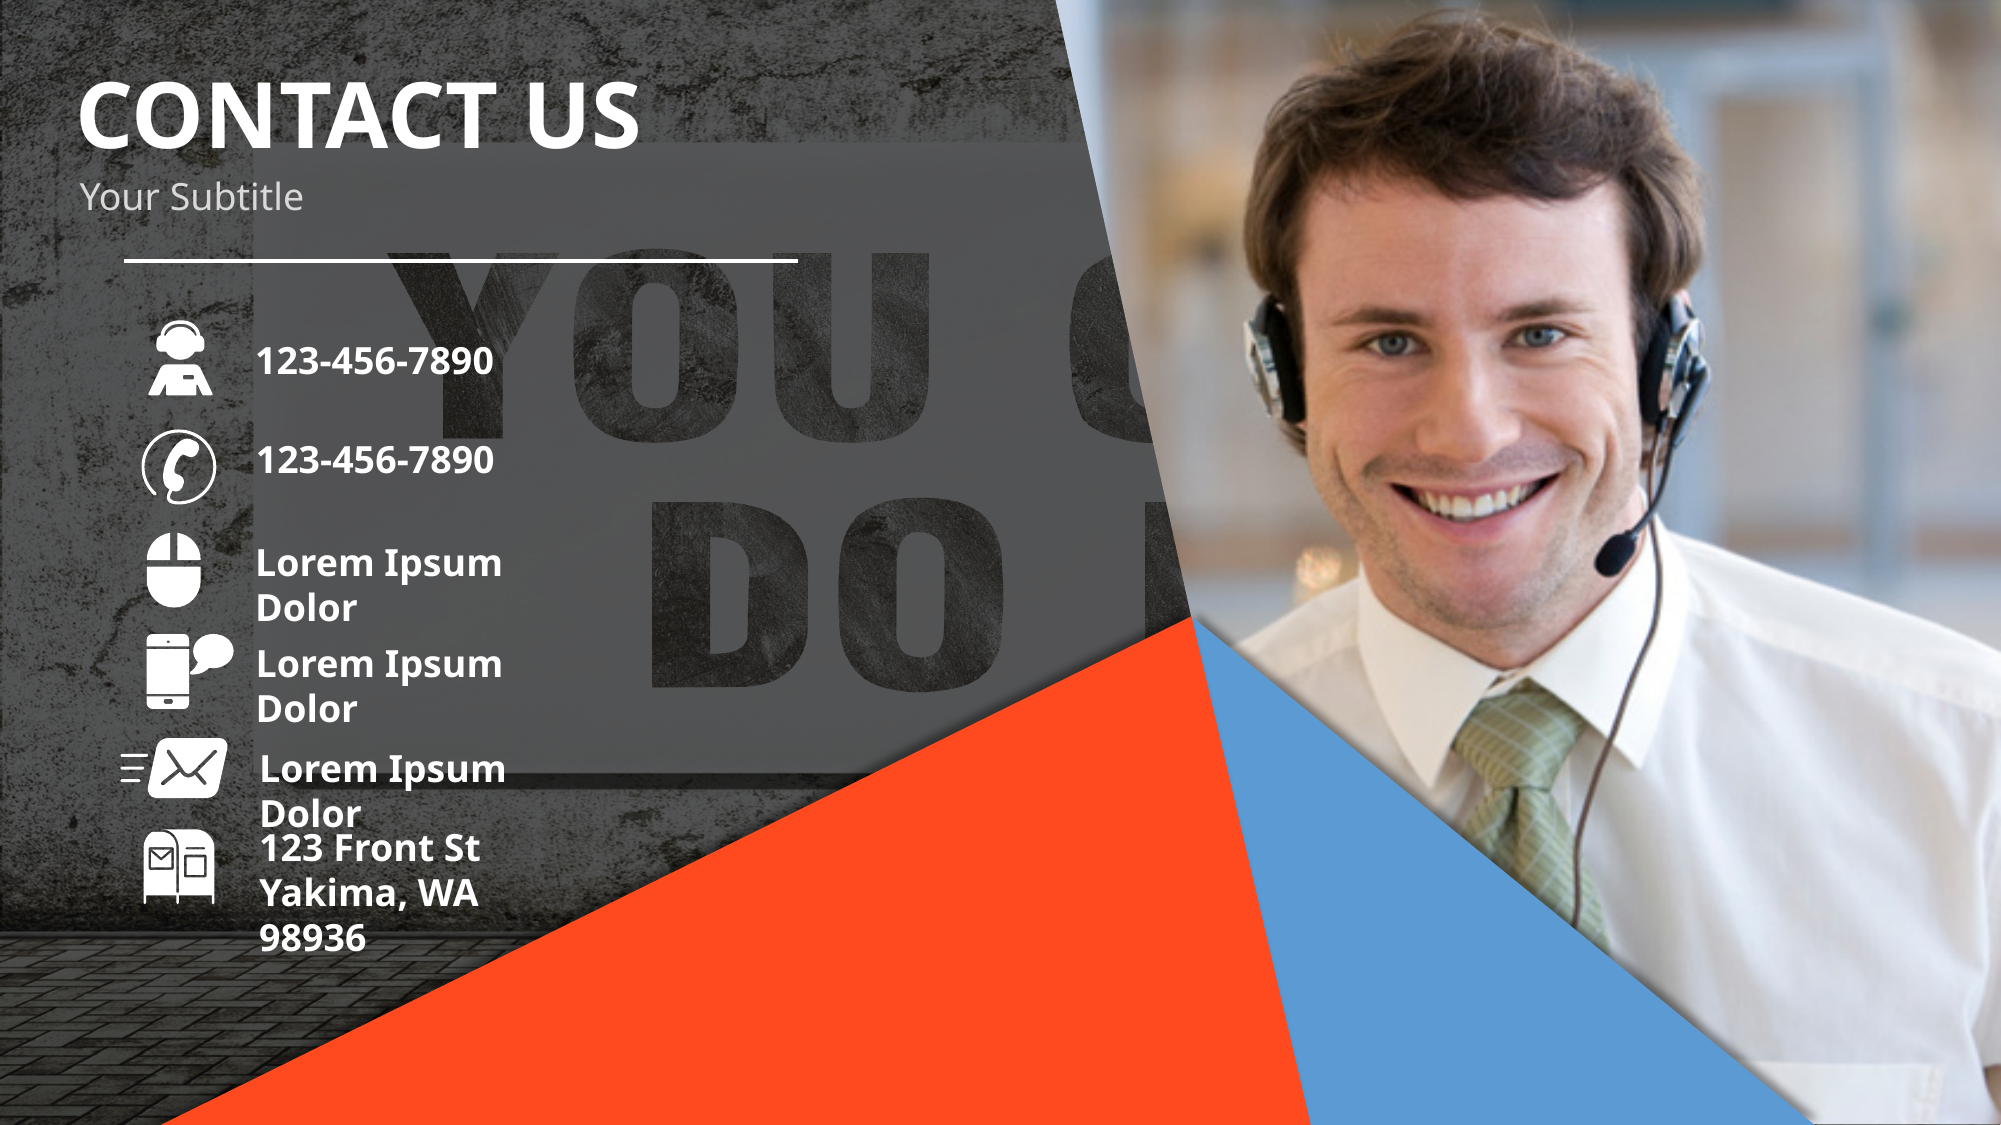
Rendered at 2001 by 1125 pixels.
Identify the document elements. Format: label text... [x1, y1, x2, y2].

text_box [60, 49, 1020, 227]
text_box [177, 532, 201, 561]
text_box Lorem Ipsum Dolor [240, 632, 586, 738]
text_box [1054, 0, 2000, 1125]
text_box [146, 532, 171, 561]
text_box Lorem Ipsum Dolor [244, 737, 590, 816]
text_box 123-456-7890 [241, 428, 541, 489]
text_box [120, 737, 228, 798]
text_box Lorem Ipsum Dolor [240, 531, 586, 632]
text_box [141, 429, 217, 505]
text_box 123-456-7890 [240, 329, 541, 390]
text_box 123 Front St Yakima, WA 98936 [244, 816, 590, 967]
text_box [143, 829, 215, 905]
text_box [146, 566, 201, 608]
text_box [158, 614, 1312, 1125]
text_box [148, 320, 213, 396]
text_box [146, 633, 234, 709]
text_box [1195, 617, 1817, 1125]
